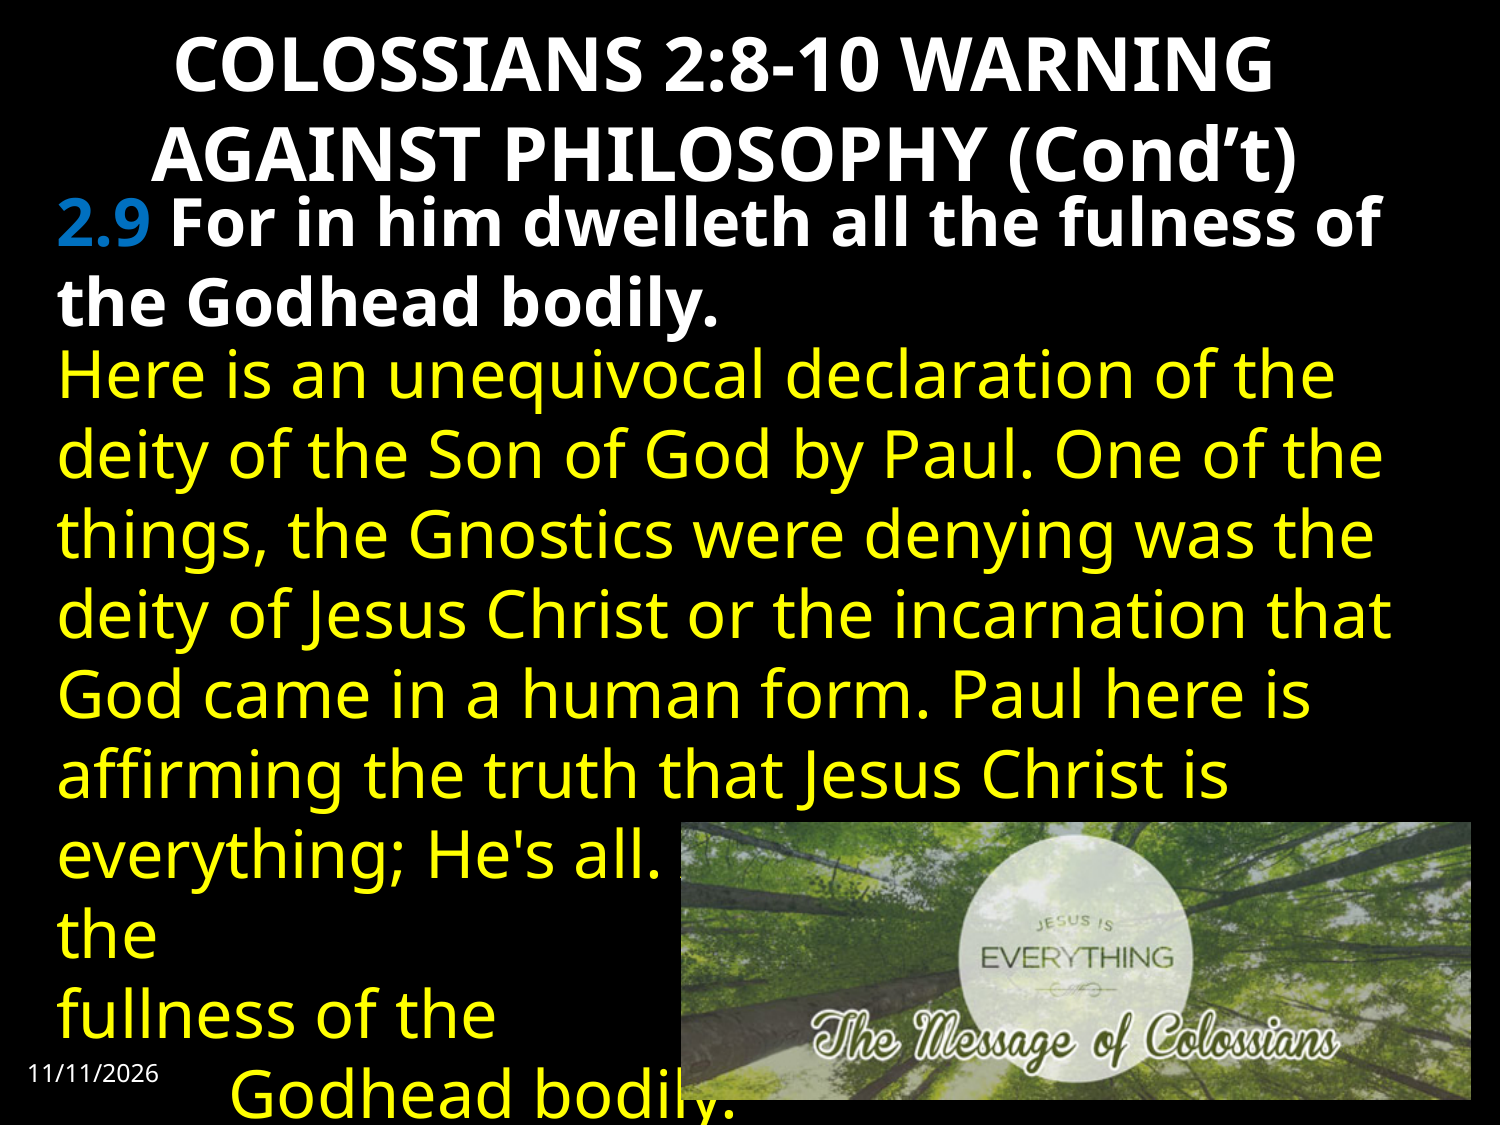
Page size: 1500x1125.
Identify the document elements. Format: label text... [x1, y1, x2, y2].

picture [680, 822, 1471, 1100]
text_box 10/2/2022 [12, 1049, 41, 1099]
text_box 2.9 For in him dwelleth all the fulness of the Godhead bodily. [41, 171, 1486, 324]
text_box Here is an unequivocal declaration of the deity of the Son of God by Paul. One of the things, the Gnostics were denying was the deity of Jesus Christ or the incarnation that God came in a human form. Paul here is affirming the truth that Jesus Christ is everything; He's all. And in Him dwells all of the fullness of the Godhead bodily. [41, 324, 1500, 1125]
title COLOSSIANS 2:8-10 WARNING AGAINST PHILOSOPHY (Cond’t) [75, 37, 1375, 171]
